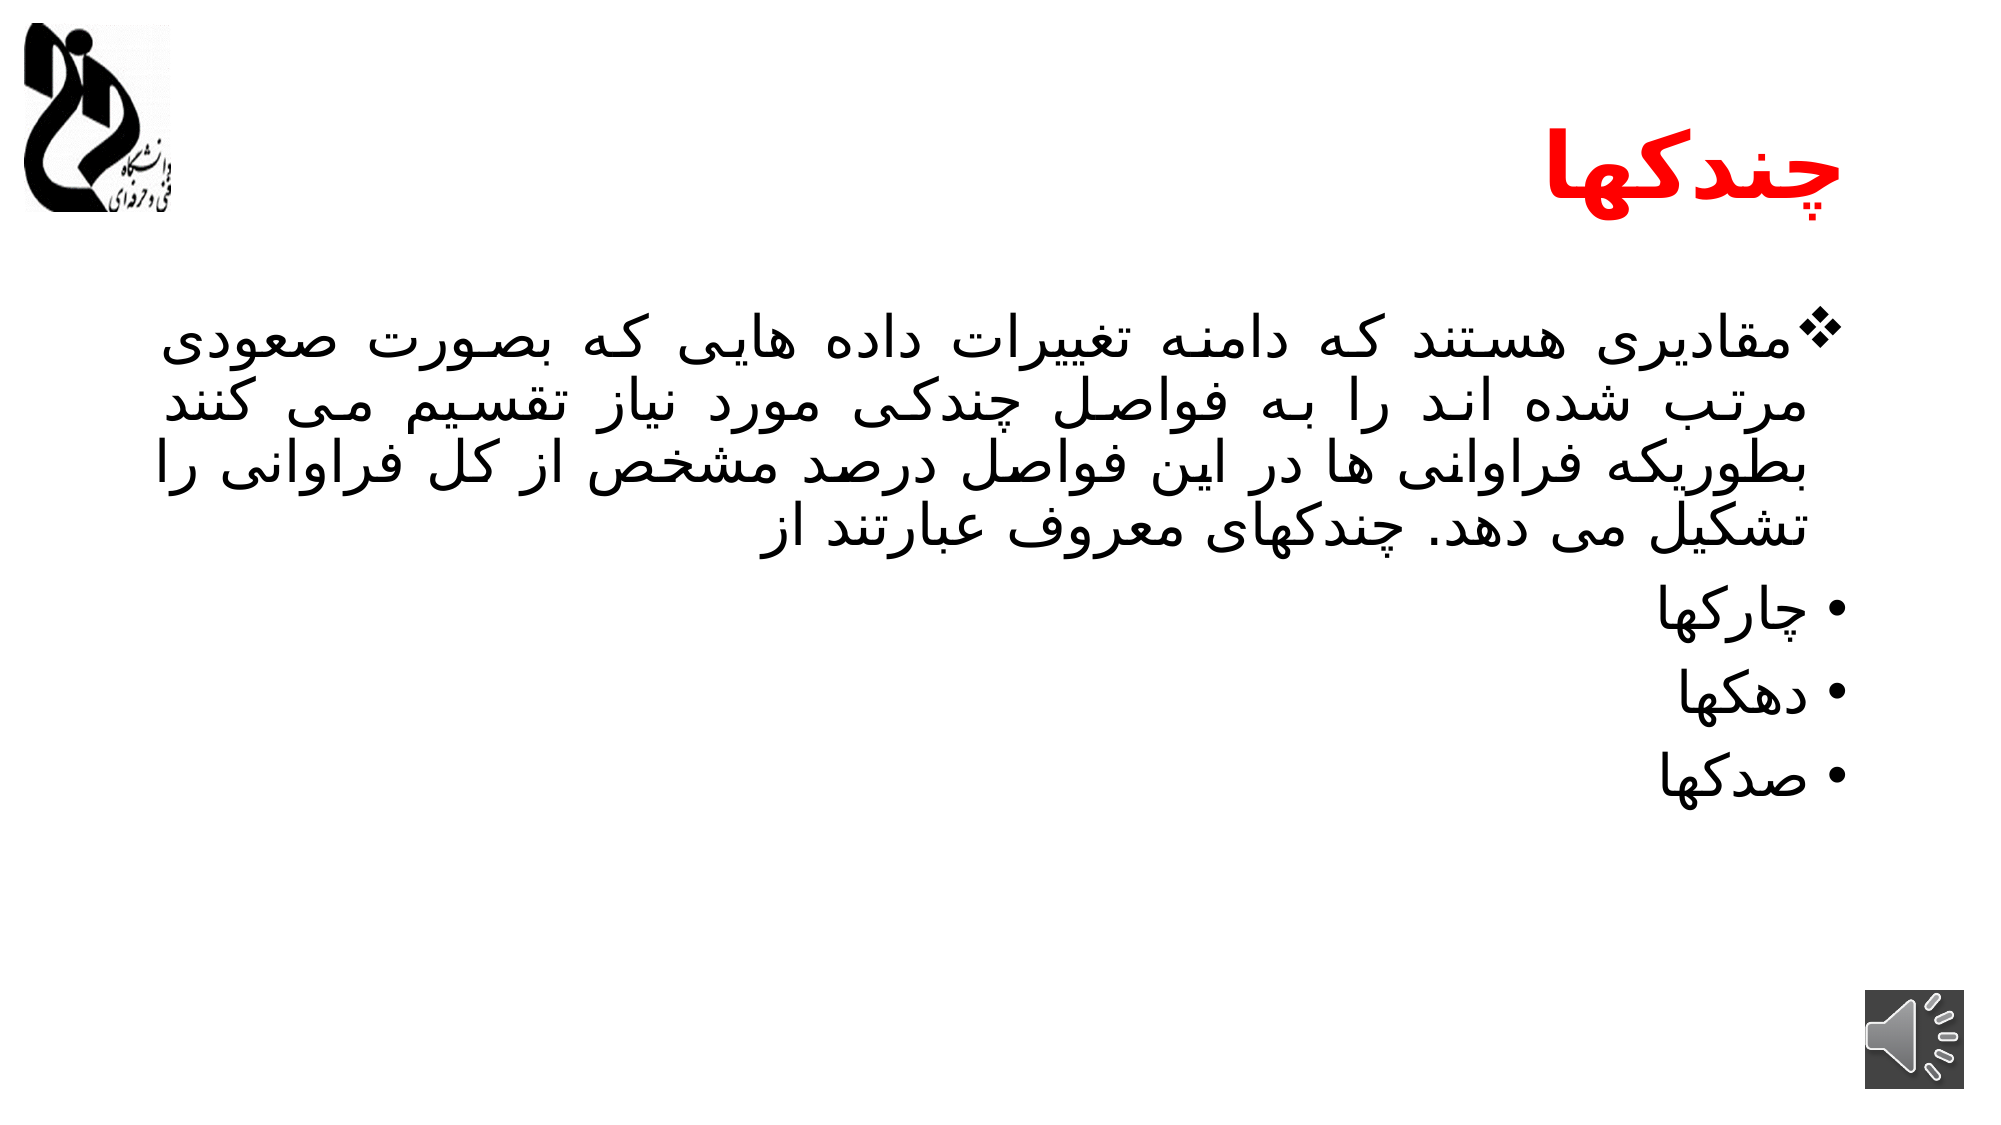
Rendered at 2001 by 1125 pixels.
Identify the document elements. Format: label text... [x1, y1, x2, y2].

picture [1864, 989, 1965, 1090]
picture [24, 23, 171, 212]
list مقادیری هستند که دامنه تغییرات داده هایی که بصورت صعودی مرتب شده اند را به فواصل چندکی مورد نیاز تقسیم می کنند بطوریکه فراوانی ها در این فواصل درصد مشخص از کل فراوانی را تشکیل می دهد. چندکهای معروف عبارتند از چارکها دهکها صدکها [137, 299, 1863, 1014]
title چندکها [137, 59, 1863, 278]
